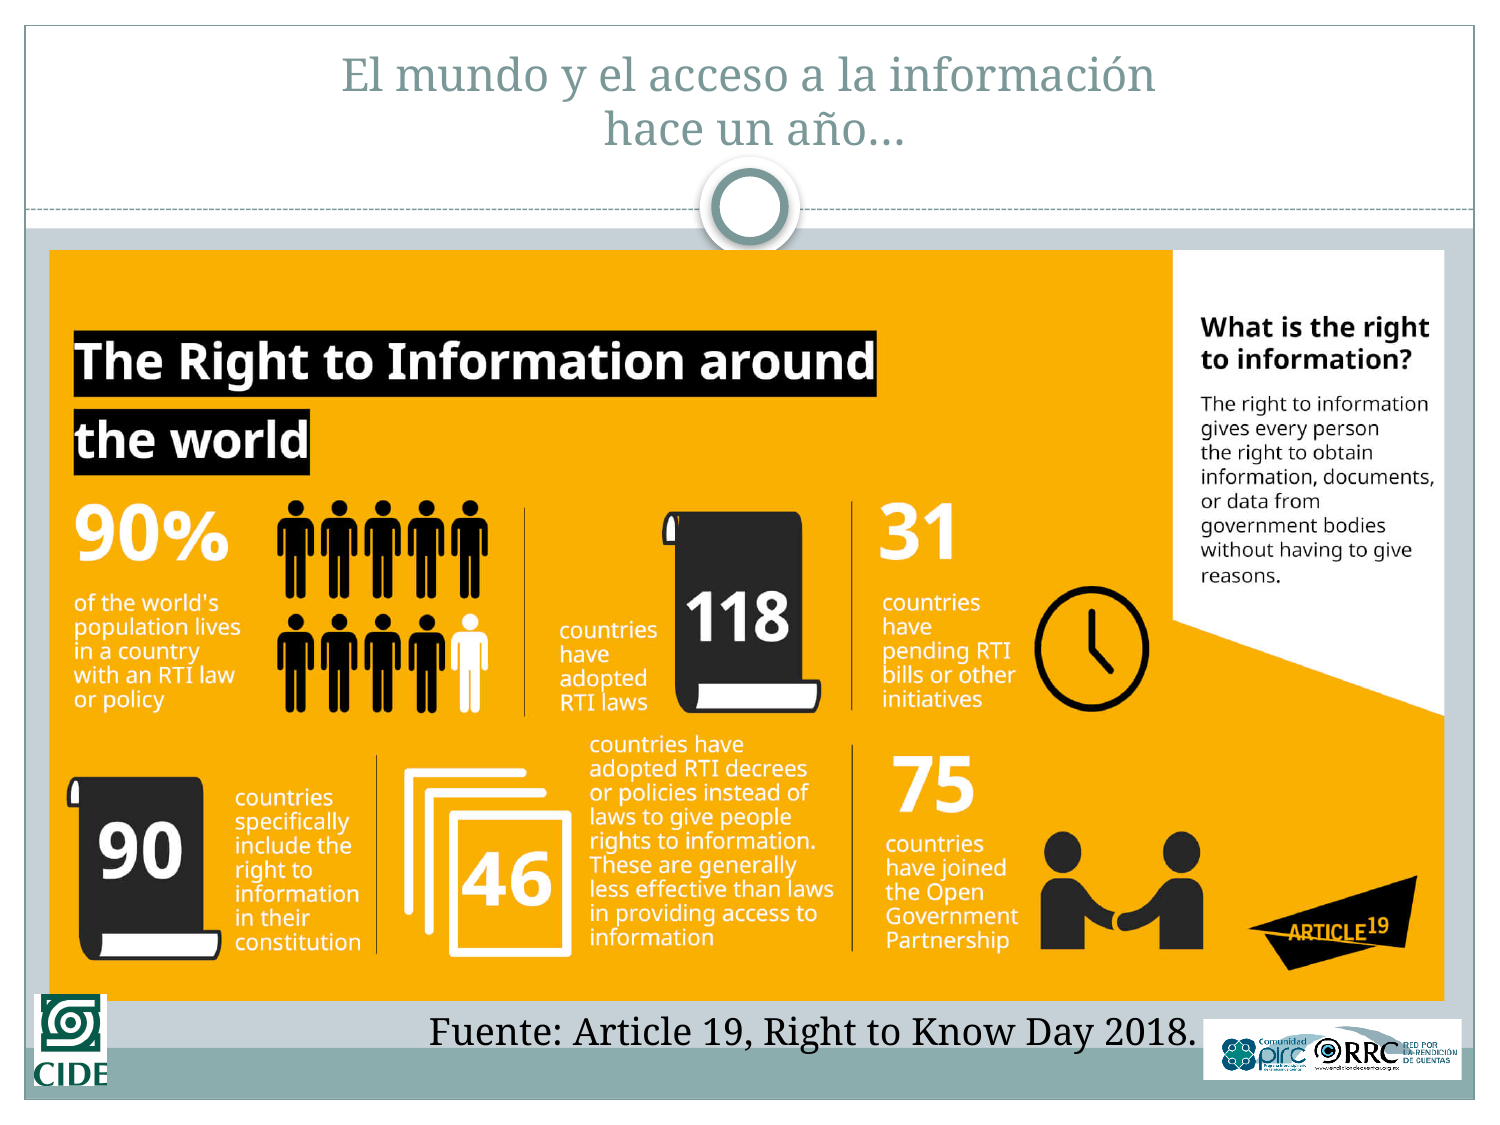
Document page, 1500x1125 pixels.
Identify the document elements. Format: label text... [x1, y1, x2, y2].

picture [1202, 1019, 1462, 1080]
title El mundo y el acceso a la información hace un año… [49, 37, 1450, 162]
text_box Fuente: Article 19, Right to Know Day 2018. [414, 1010, 1230, 1061]
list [49, 250, 1445, 1001]
picture [34, 994, 107, 1086]
